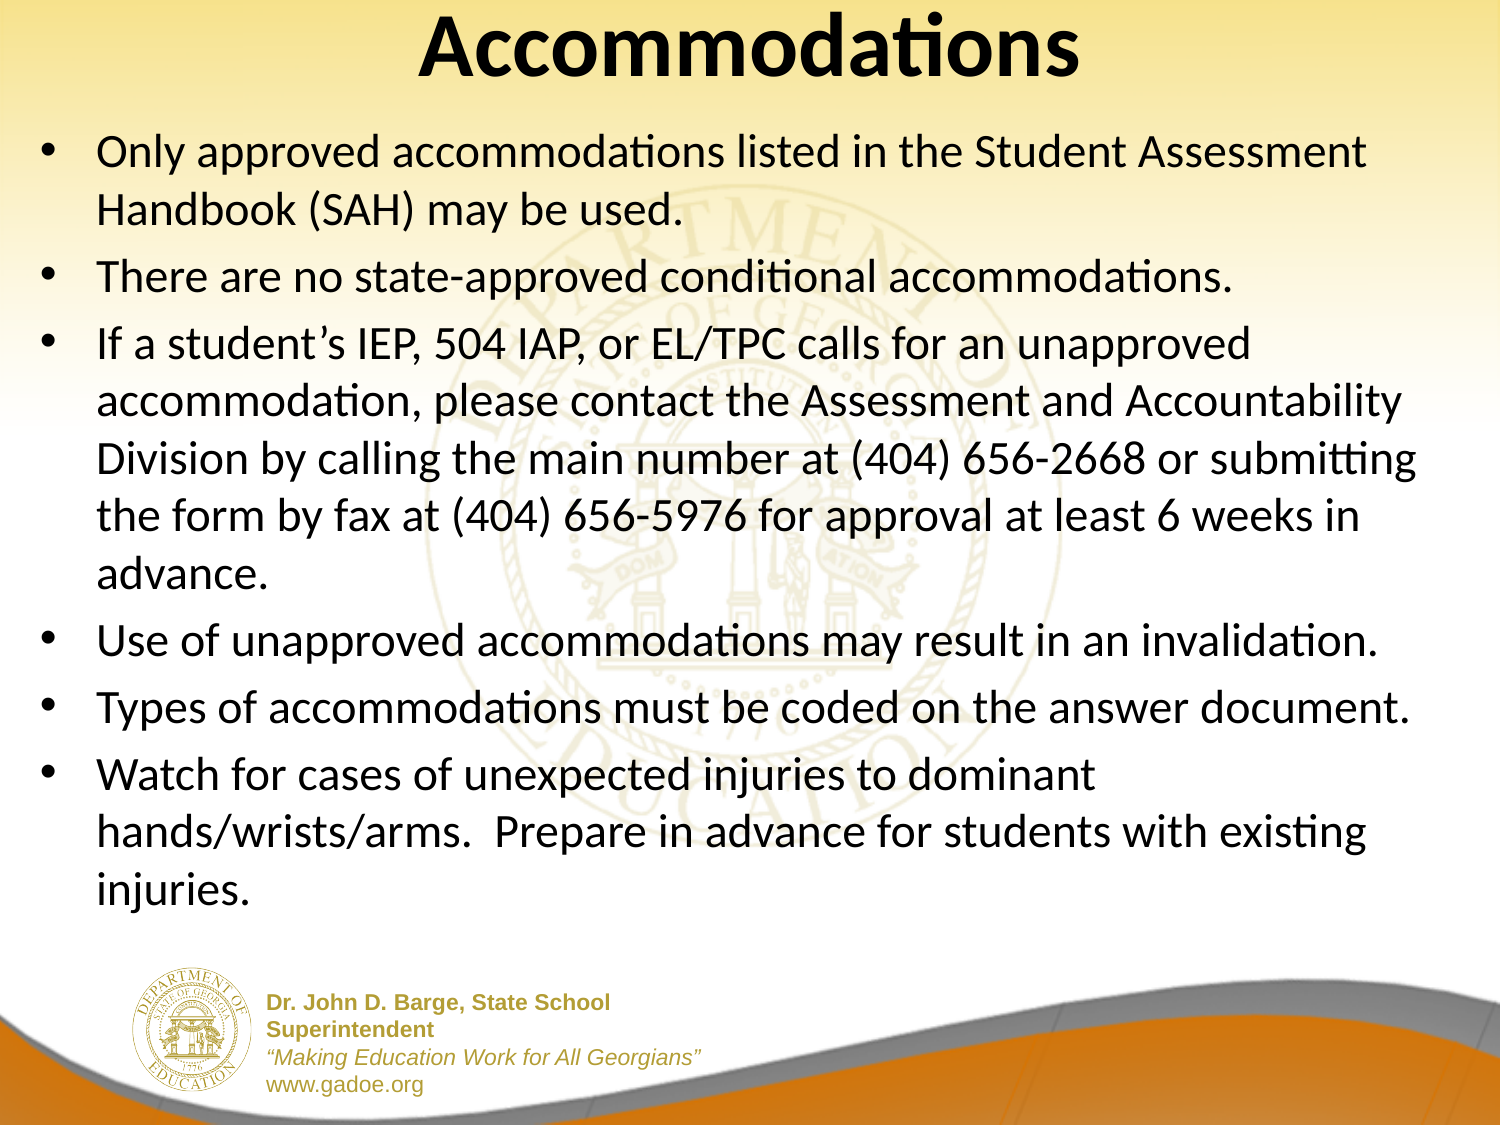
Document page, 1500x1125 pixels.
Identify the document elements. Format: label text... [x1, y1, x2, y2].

picture [0, 0, 1500, 1125]
title Accommodations [75, 0, 1425, 105]
list Only approved accommodations listed in the Student Assessment Handbook (SAH) may be used. There are no state-approved conditional accommodations. If a student’s IEP, 504 IAP, or EL/TPC calls for an unapproved accommodation, please contact the Assessment and Accountability Division by calling the main number at (404) 656-2668 or submitting the form by fax at (404) 656-5976 for approval at least 6 weeks in advance. Use of unapproved accommodations may result in an invalidation. Types of accommodations must be coded on the answer document. Watch for cases of unexpected injuries to dominant hands/wrists/arms. Prepare in advance for students with existing injuries. [24, 112, 1475, 938]
